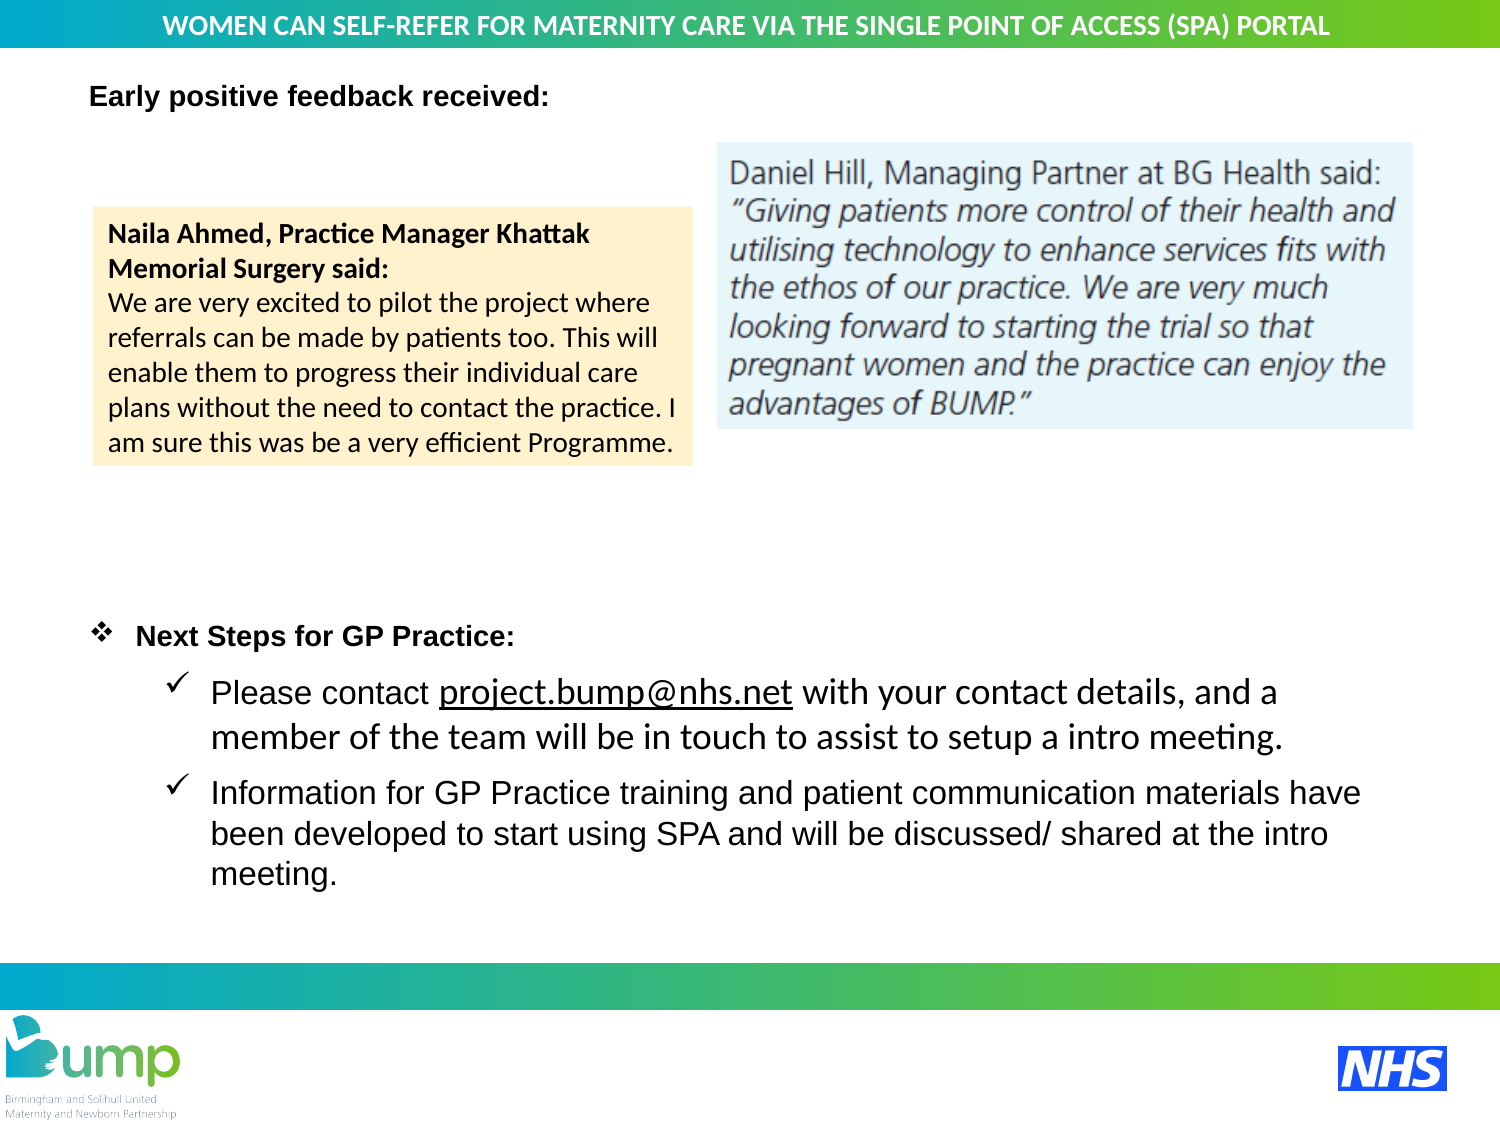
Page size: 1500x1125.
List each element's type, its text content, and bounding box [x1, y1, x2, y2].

picture [717, 142, 1413, 429]
picture [1338, 1046, 1447, 1091]
text_box Early positive feedback received: Next Steps for GP Practice: Please contact project.bump@nhs.net with your contact details, and a member of the team will be in touch to assist to setup a intro meeting. Information for GP Practice training and patient communication materials have been developed to start using SPA and will be discussed/ shared at the intro meeting. [74, 70, 1413, 899]
text_box Naila Ahmed, Practice Manager Khattak Memorial Surgery said: We are very excited to pilot the project where referrals can be made by patients too. This will enable them to progress their individual care plans without the need to contact the practice. I am sure this was be a very efficient Programme. [93, 206, 693, 466]
text_box WOMEN CAN SELF-REFER FOR MATERNITY CARE VIA THE SINGLE POINT OF ACCESS (SPA) PORTAL [0, 0, 1500, 49]
picture [6, 1015, 180, 1120]
text_box [0, 963, 1500, 1010]
